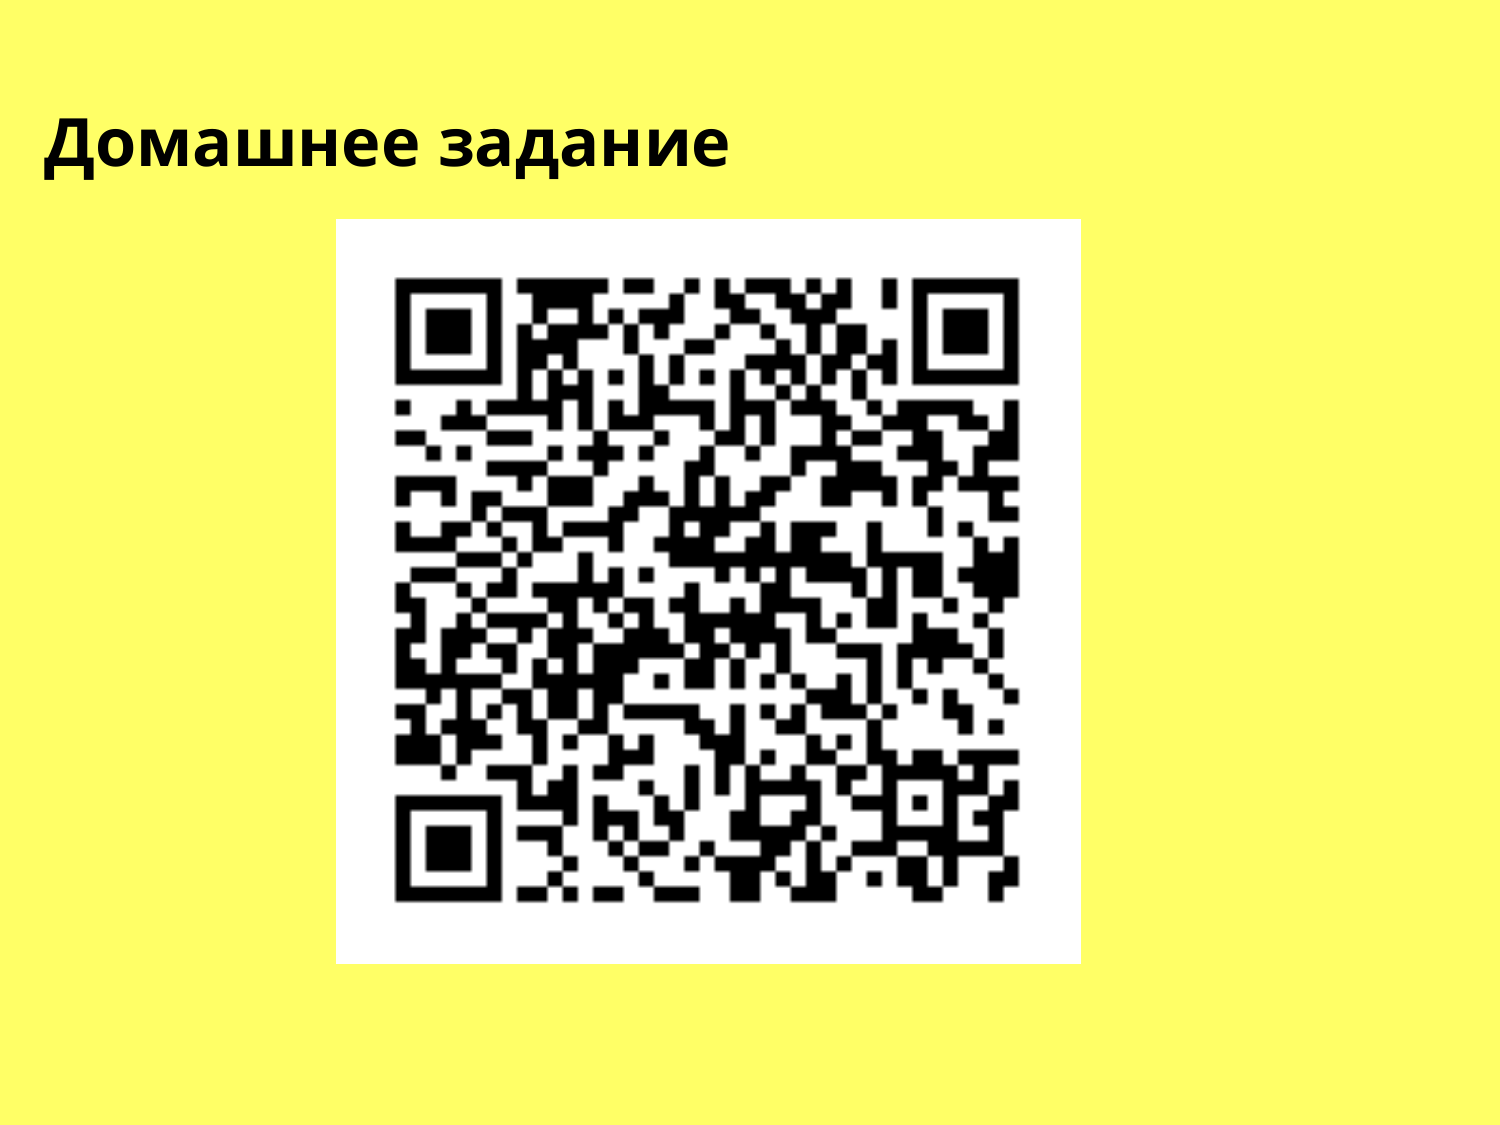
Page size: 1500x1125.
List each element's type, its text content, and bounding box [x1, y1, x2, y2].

title Домашнее задание [29, 19, 1305, 261]
picture [336, 219, 1081, 965]
